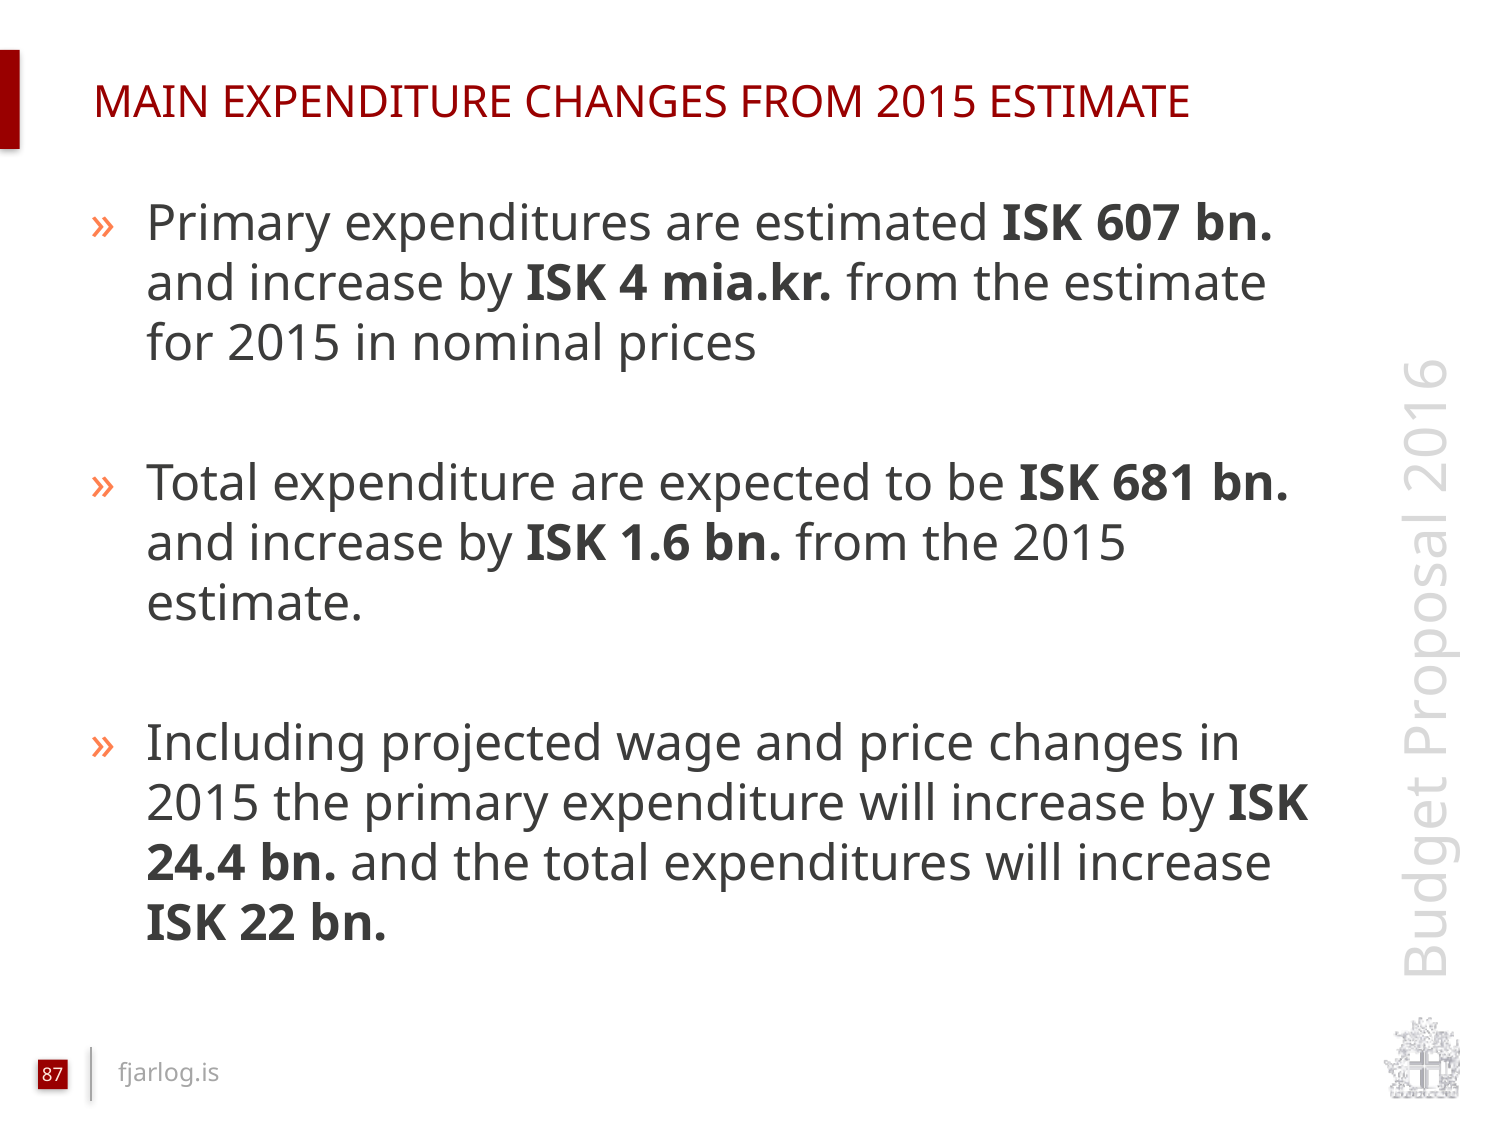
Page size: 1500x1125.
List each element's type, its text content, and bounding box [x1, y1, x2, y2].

title Main expenditure changes from 2015 estimate [75, 50, 1435, 149]
picture [1375, 1007, 1471, 1114]
list Primary expenditures are estimated ISK 607 bn. and increase by ISK 4 mia.kr. from the estimate for 2015 in nominal prices Total expenditure are expected to be ISK 681 bn. and increase by ISK 1.6 bn. from the 2015 estimate. Including projected wage and price changes in 2015 the primary expenditure will increase by ISK 24.4 bn. and the total expenditures will increase ISK 22 bn. [75, 183, 1341, 1008]
slide_number 87 [0, 1053, 106, 1125]
